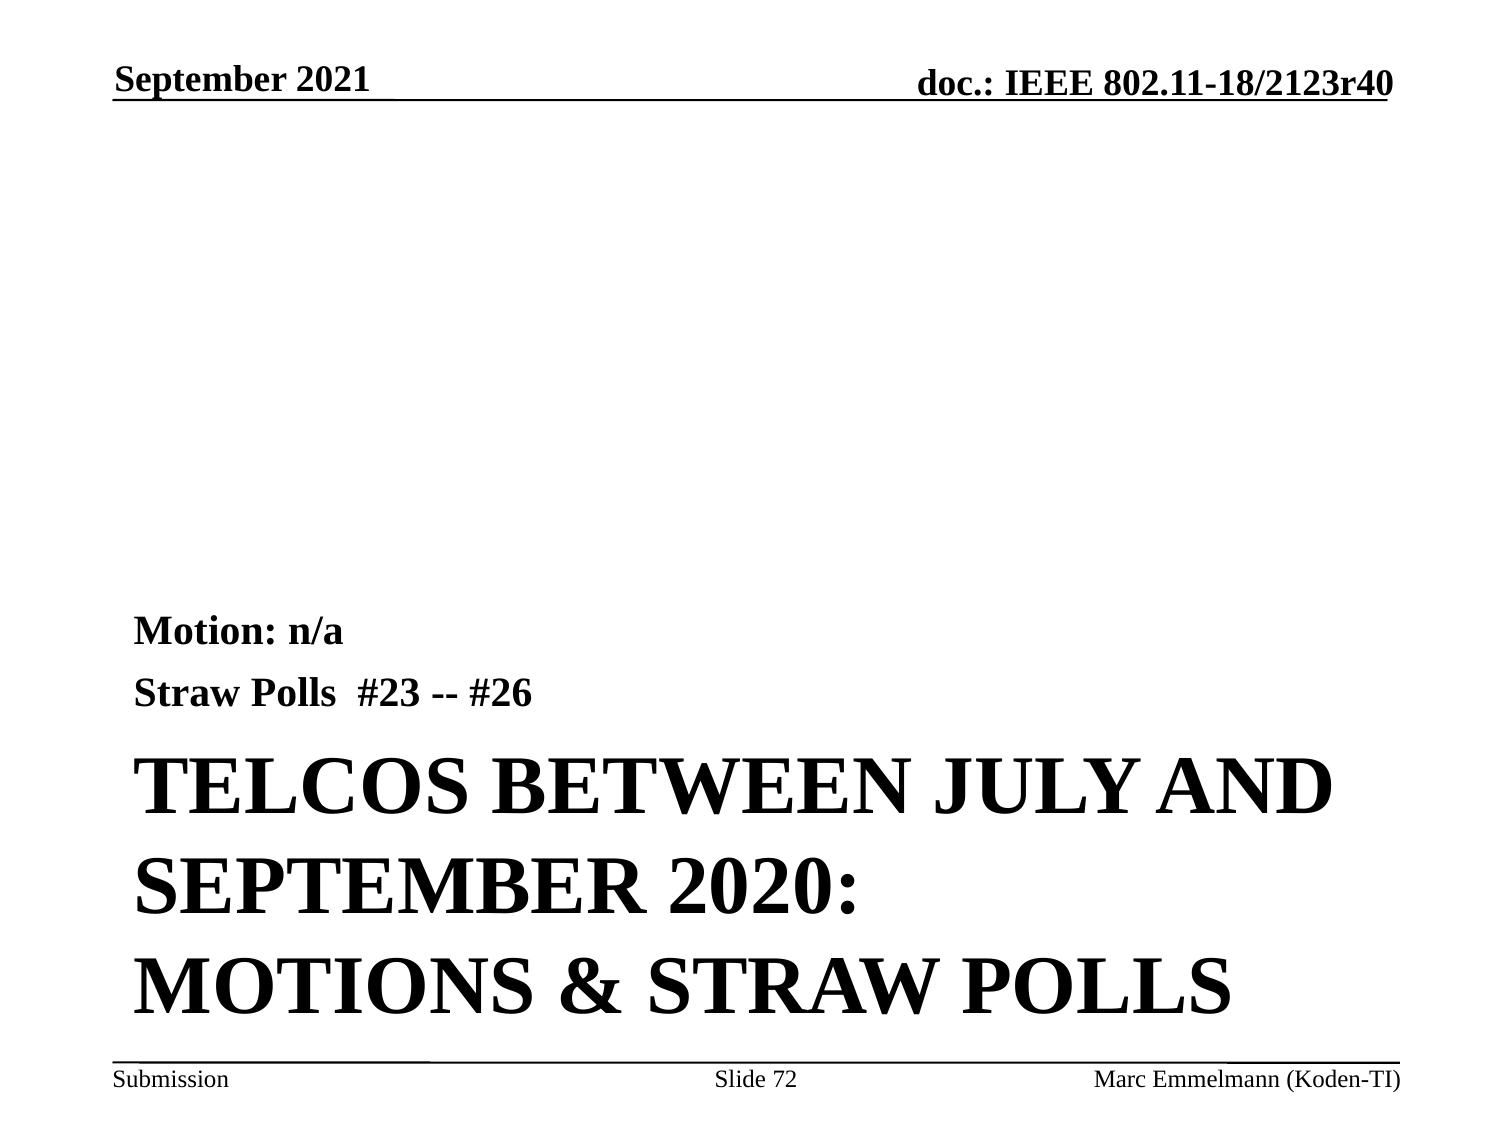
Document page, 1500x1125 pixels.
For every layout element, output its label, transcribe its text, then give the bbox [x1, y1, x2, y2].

slide_number Slide 72 [712, 1061, 800, 1123]
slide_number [114, 54, 423, 100]
footer Marc Emmelmann (Koden-TI) [878, 1061, 1402, 1093]
list Motion: n/a Straw Polls #23 -- #26 [118, 476, 1394, 724]
title Telcos between July and September 2020: Motions & Straw Polls [118, 724, 1394, 947]
